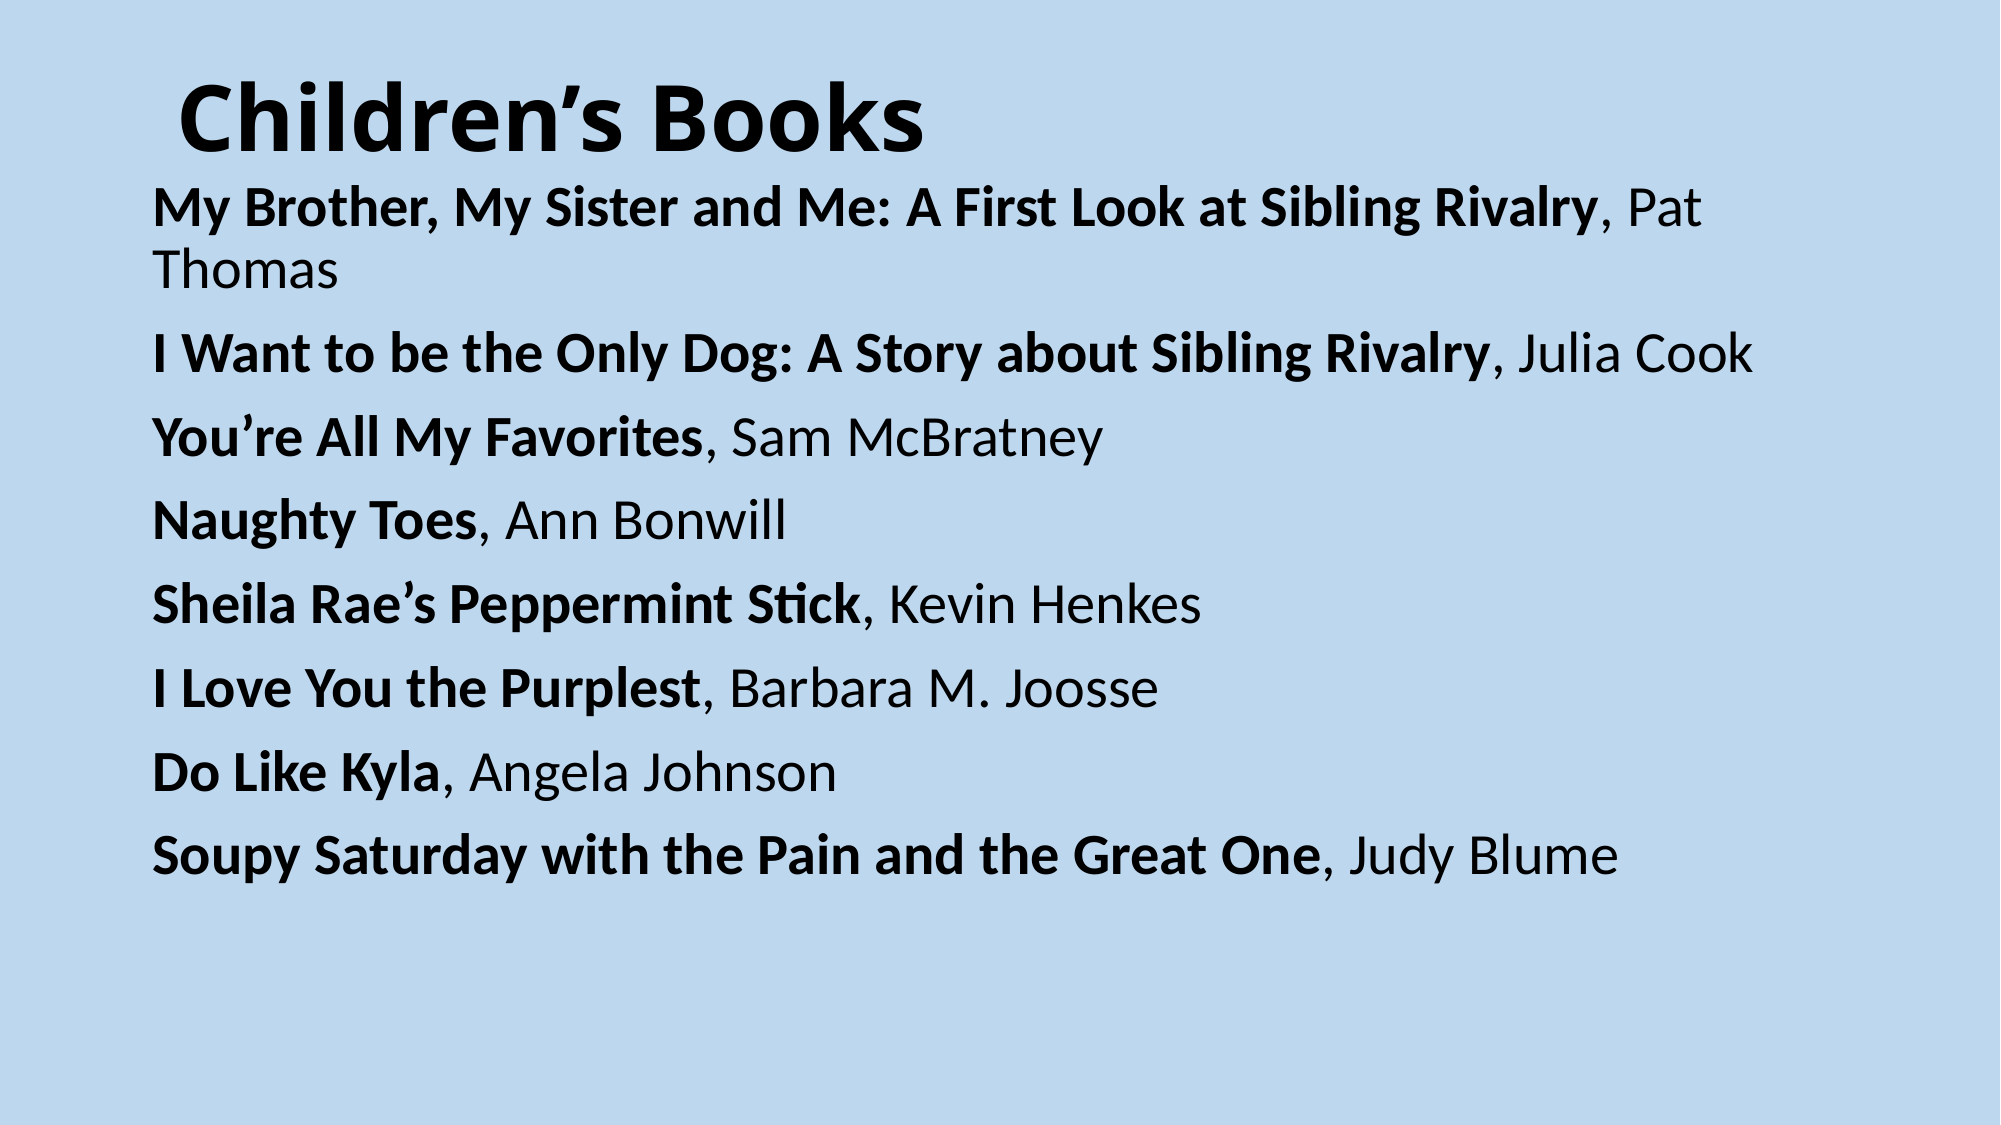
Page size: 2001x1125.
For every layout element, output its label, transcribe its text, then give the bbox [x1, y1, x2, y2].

title Children’s Books [137, 59, 1863, 168]
list My Brother, My Sister and Me: A First Look at Sibling Rivalry, Pat Thomas I Want to be the Only Dog: A Story about Sibling Rivalry, Julia Cook You’re All My Favorites, Sam McBratney Naughty Toes, Ann Bonwill Sheila Rae’s Peppermint Stick, Kevin Henkes I Love You the Purplest, Barbara M. Joosse Do Like Kyla, Angela Johnson Soupy Saturday with the Pain and the Great One, Judy Blume [137, 168, 1863, 1014]
